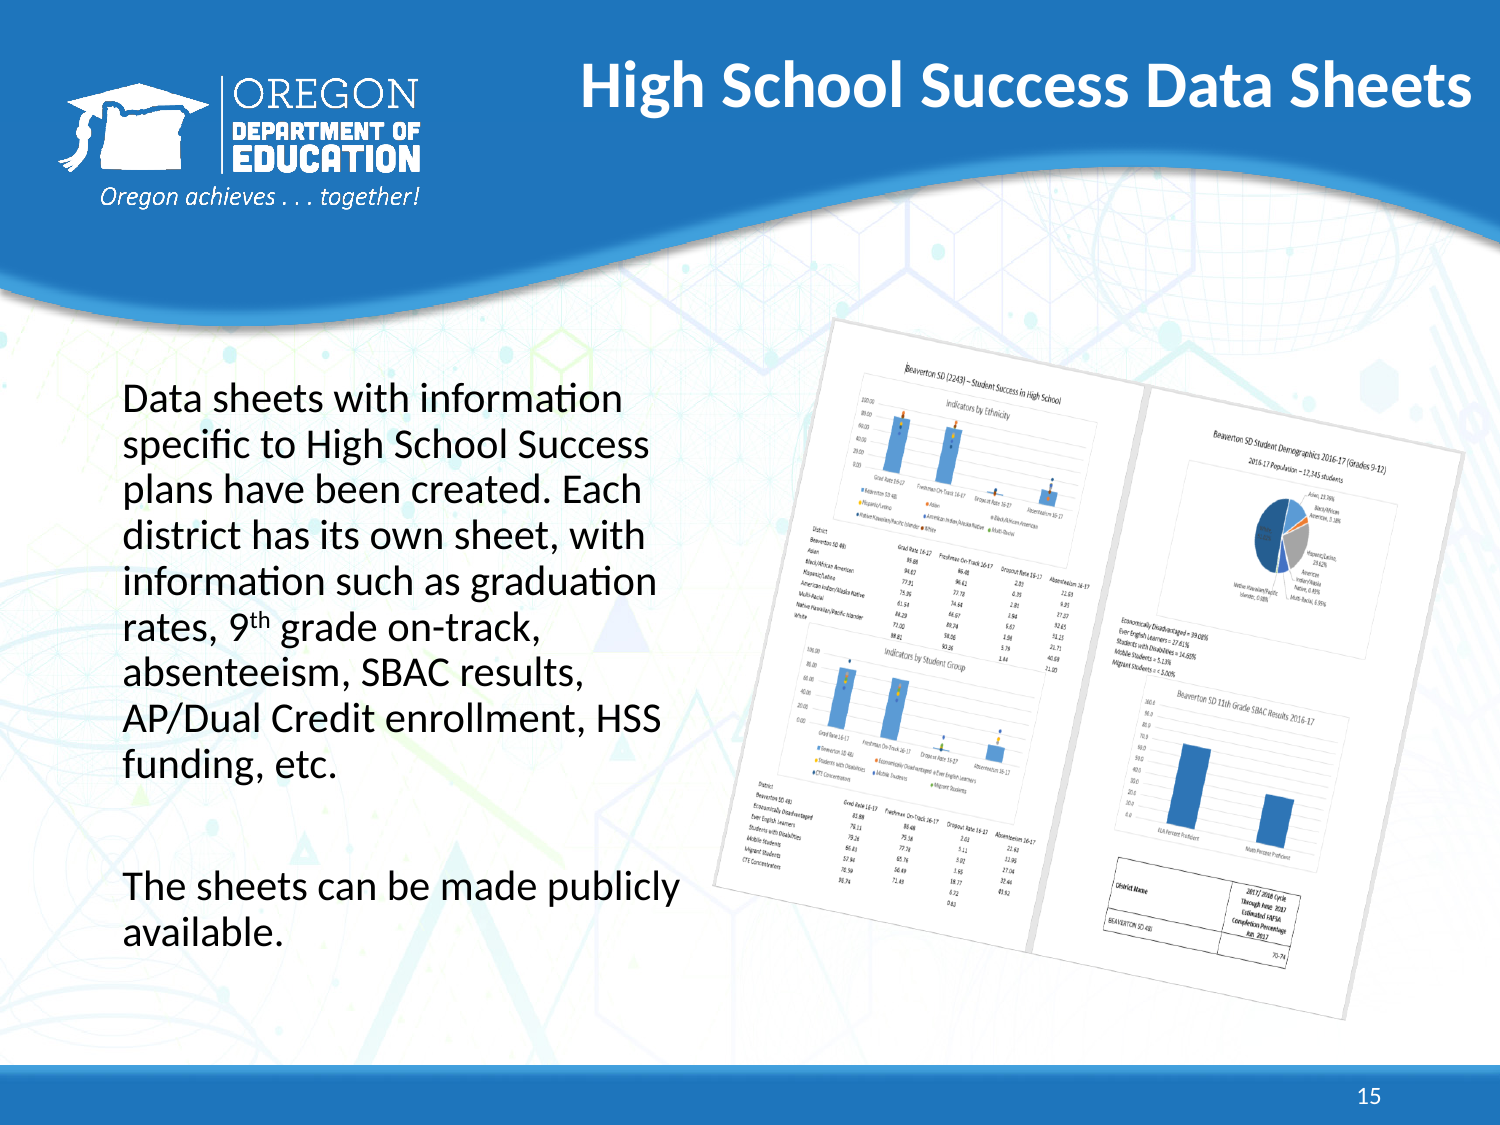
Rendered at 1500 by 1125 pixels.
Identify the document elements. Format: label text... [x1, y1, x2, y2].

picture [0, 0, 1500, 1125]
title High School Success Data Sheets [439, 15, 1490, 156]
list Data sheets with information specific to High School Success plans have been created. Each district has its own sheet, with information such as graduation rates, 9th grade on-track, absenteeism, SBAC results, AP/Dual Credit enrollment, HSS funding, etc. The sheets can be made publicly available. [107, 368, 746, 969]
slide_number 15 [1059, 1065, 1397, 1125]
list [764, 377, 1413, 960]
